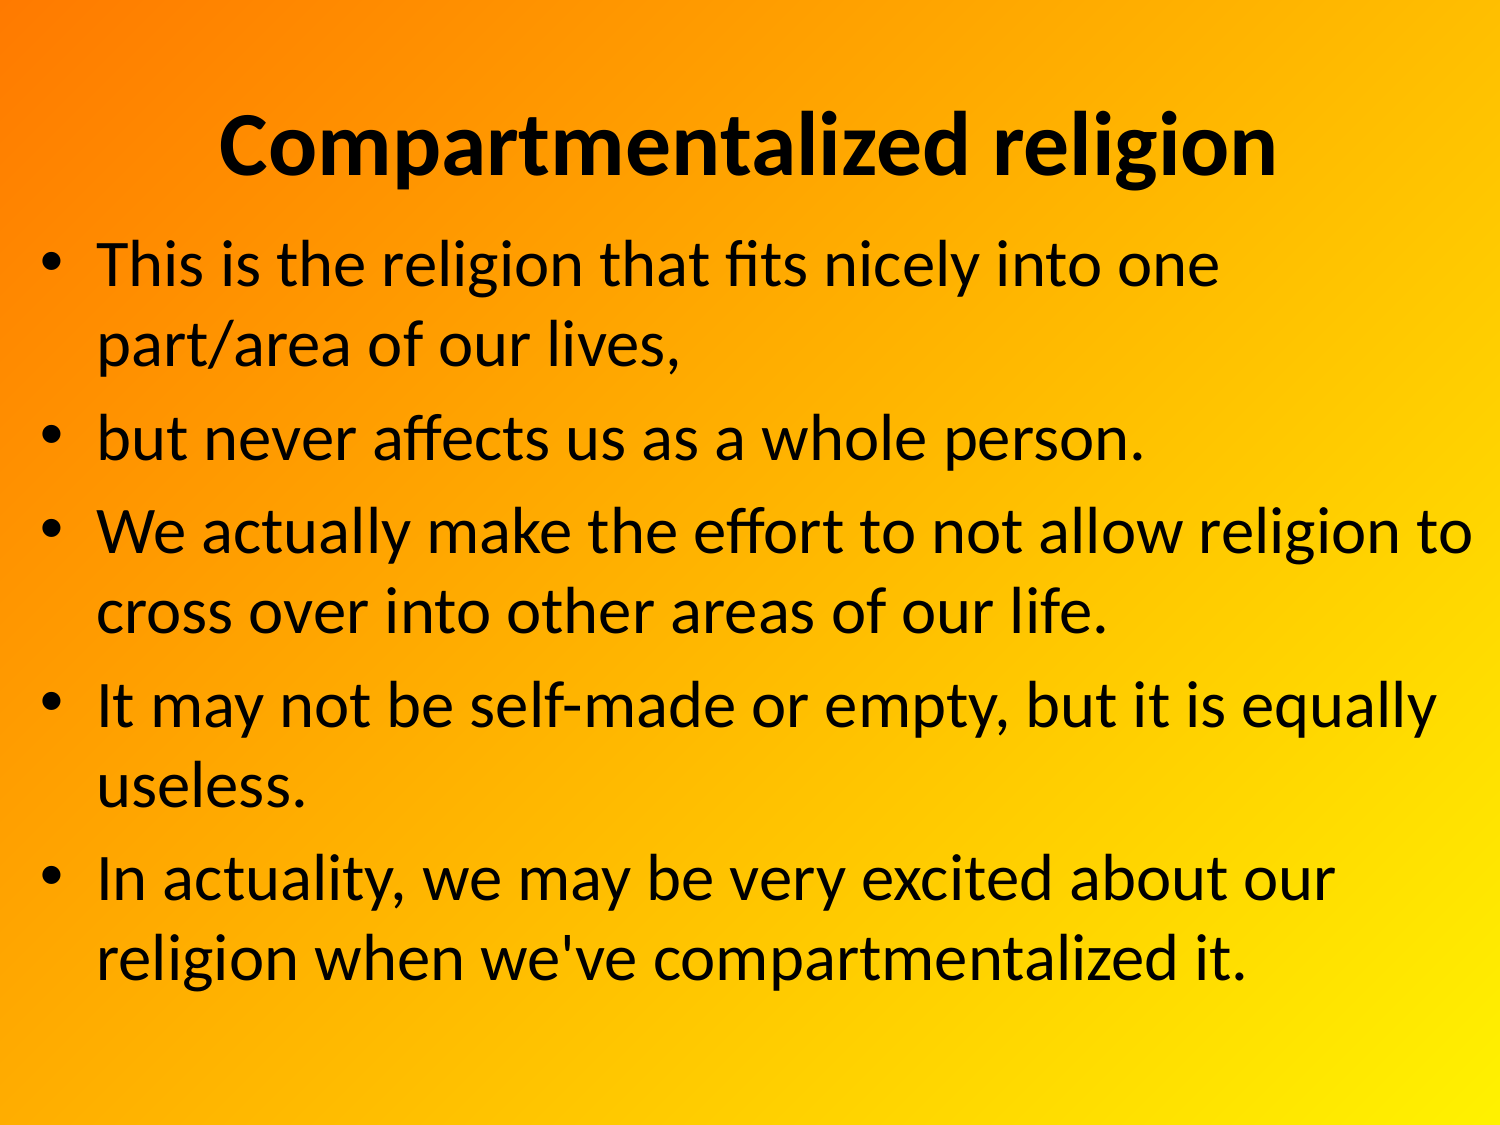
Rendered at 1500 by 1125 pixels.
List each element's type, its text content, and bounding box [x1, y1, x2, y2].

list This is the religion that fits nicely into one part/area of our lives, but never affects us as a whole person. We actually make the effort to not allow religion to cross over into other areas of our life. It may not be self-made or empty, but it is equally useless. In actuality, we may be very excited about our religion when we've compartmentalized it. [24, 212, 1500, 1100]
title Compartmentalized religion [75, 45, 1425, 212]
